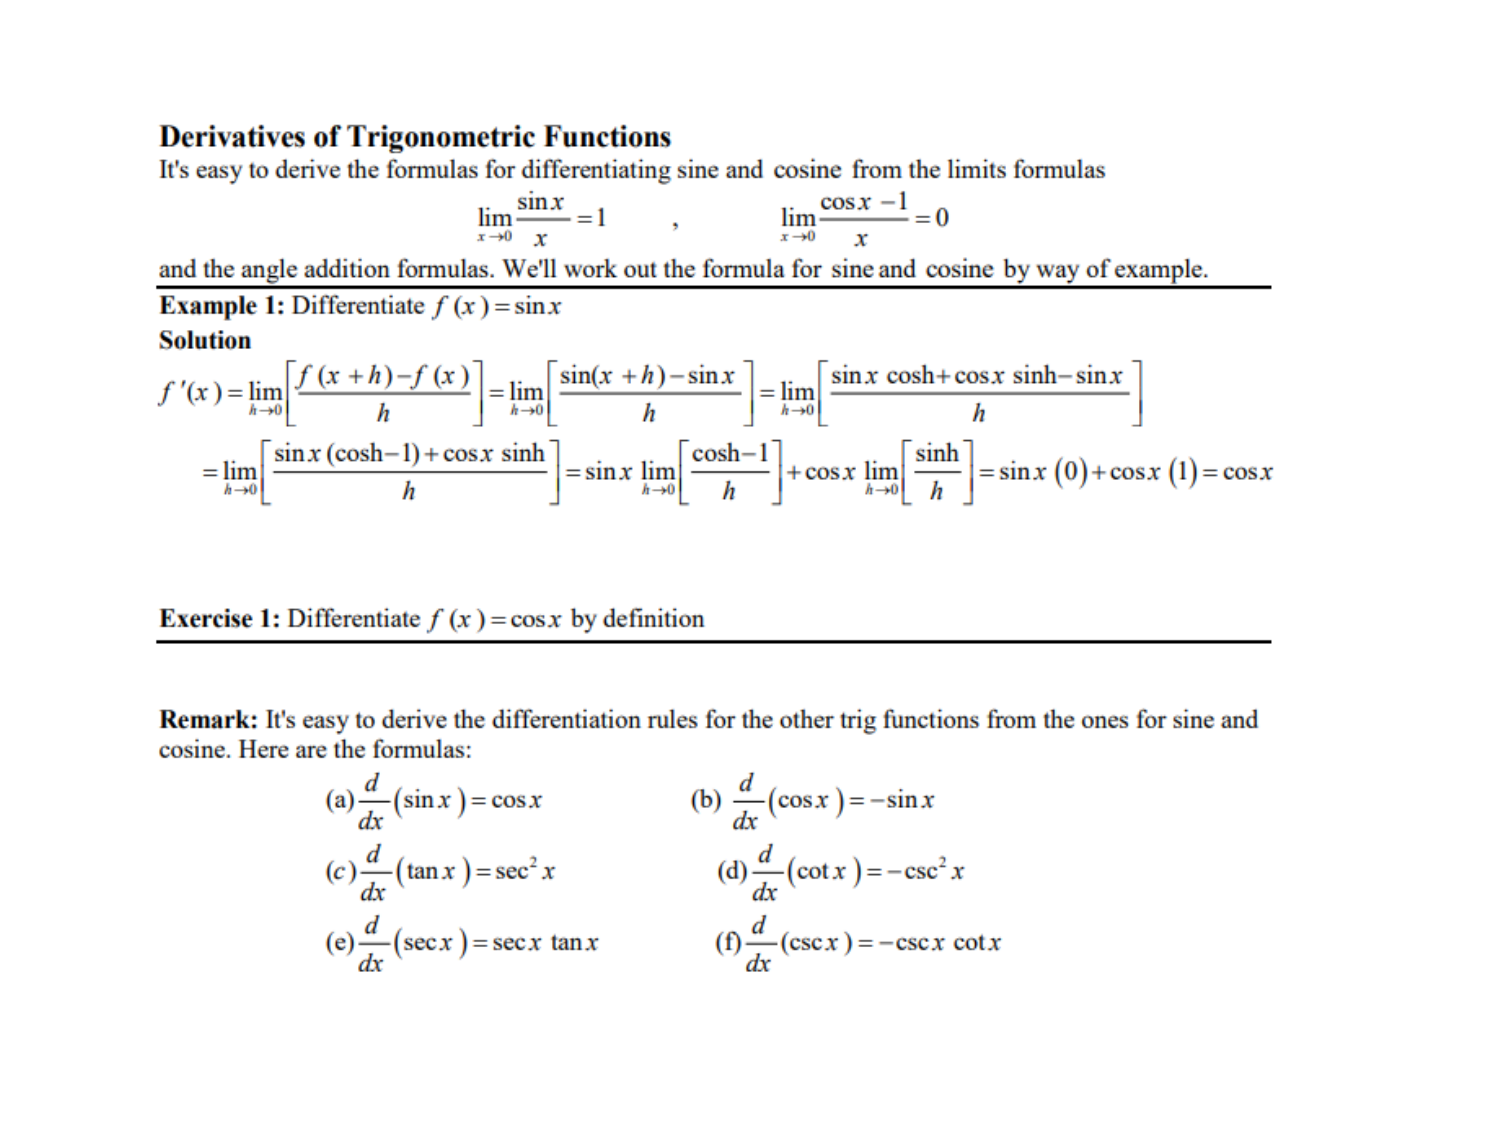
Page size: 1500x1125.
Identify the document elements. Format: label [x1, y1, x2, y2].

list [137, 112, 1351, 1006]
